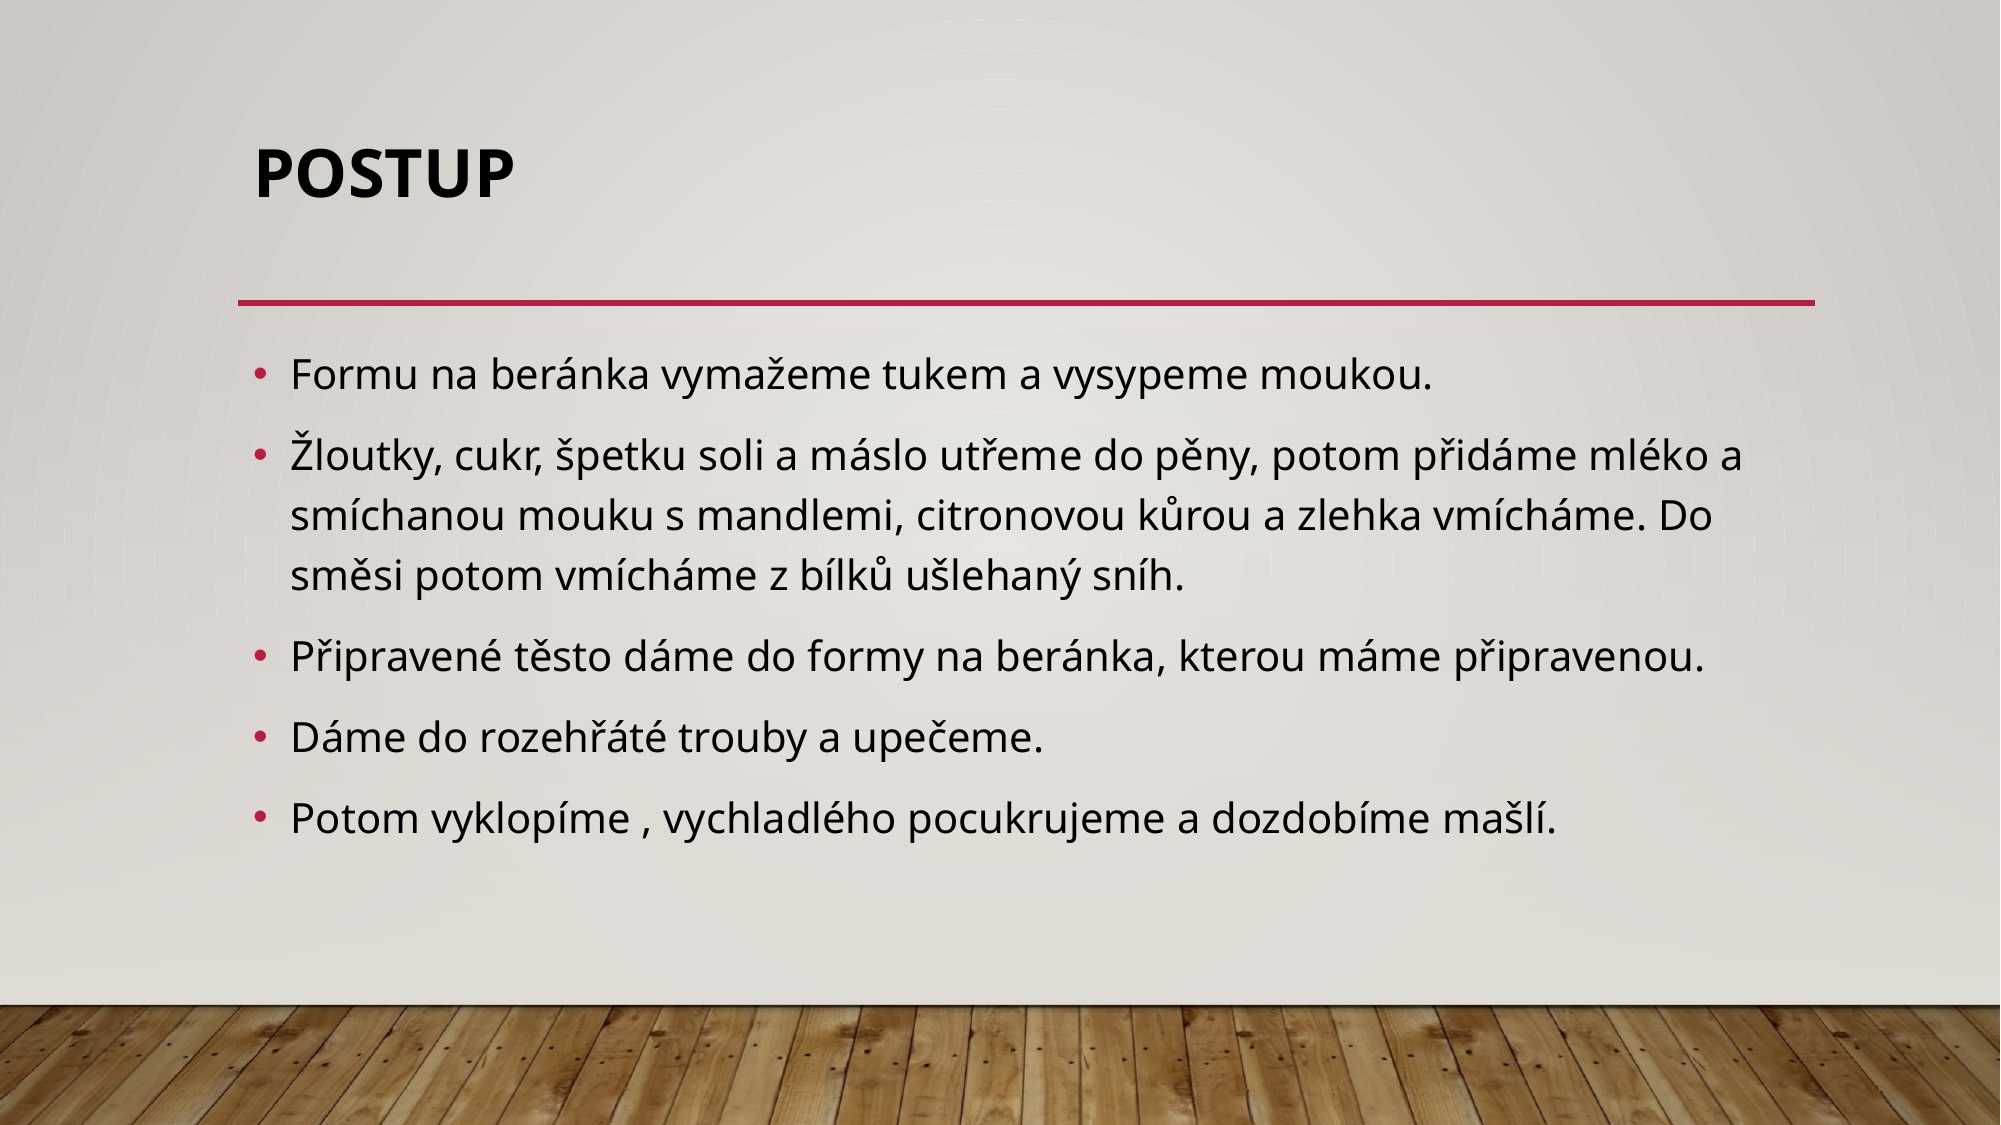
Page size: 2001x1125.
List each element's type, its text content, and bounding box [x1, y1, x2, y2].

title Postup [238, 131, 1814, 305]
picture [0, 1005, 2000, 1125]
list Formu na beránka vymažeme tukem a vysypeme moukou. Žloutky, cukr, špetku soli a máslo utřeme do pěny, potom přidáme mléko a smíchanou mouku s mandlemi, citronovou kůrou a zlehka vmícháme. Do směsi potom vmícháme z bílků ušlehaný sníh. Připravené těsto dáme do formy na beránka, kterou máme připravenou. Dáme do rozehřáté trouby a upečeme. Potom vyklopíme , vychladlého pocukrujeme a dozdobíme mašlí. [238, 330, 1814, 897]
